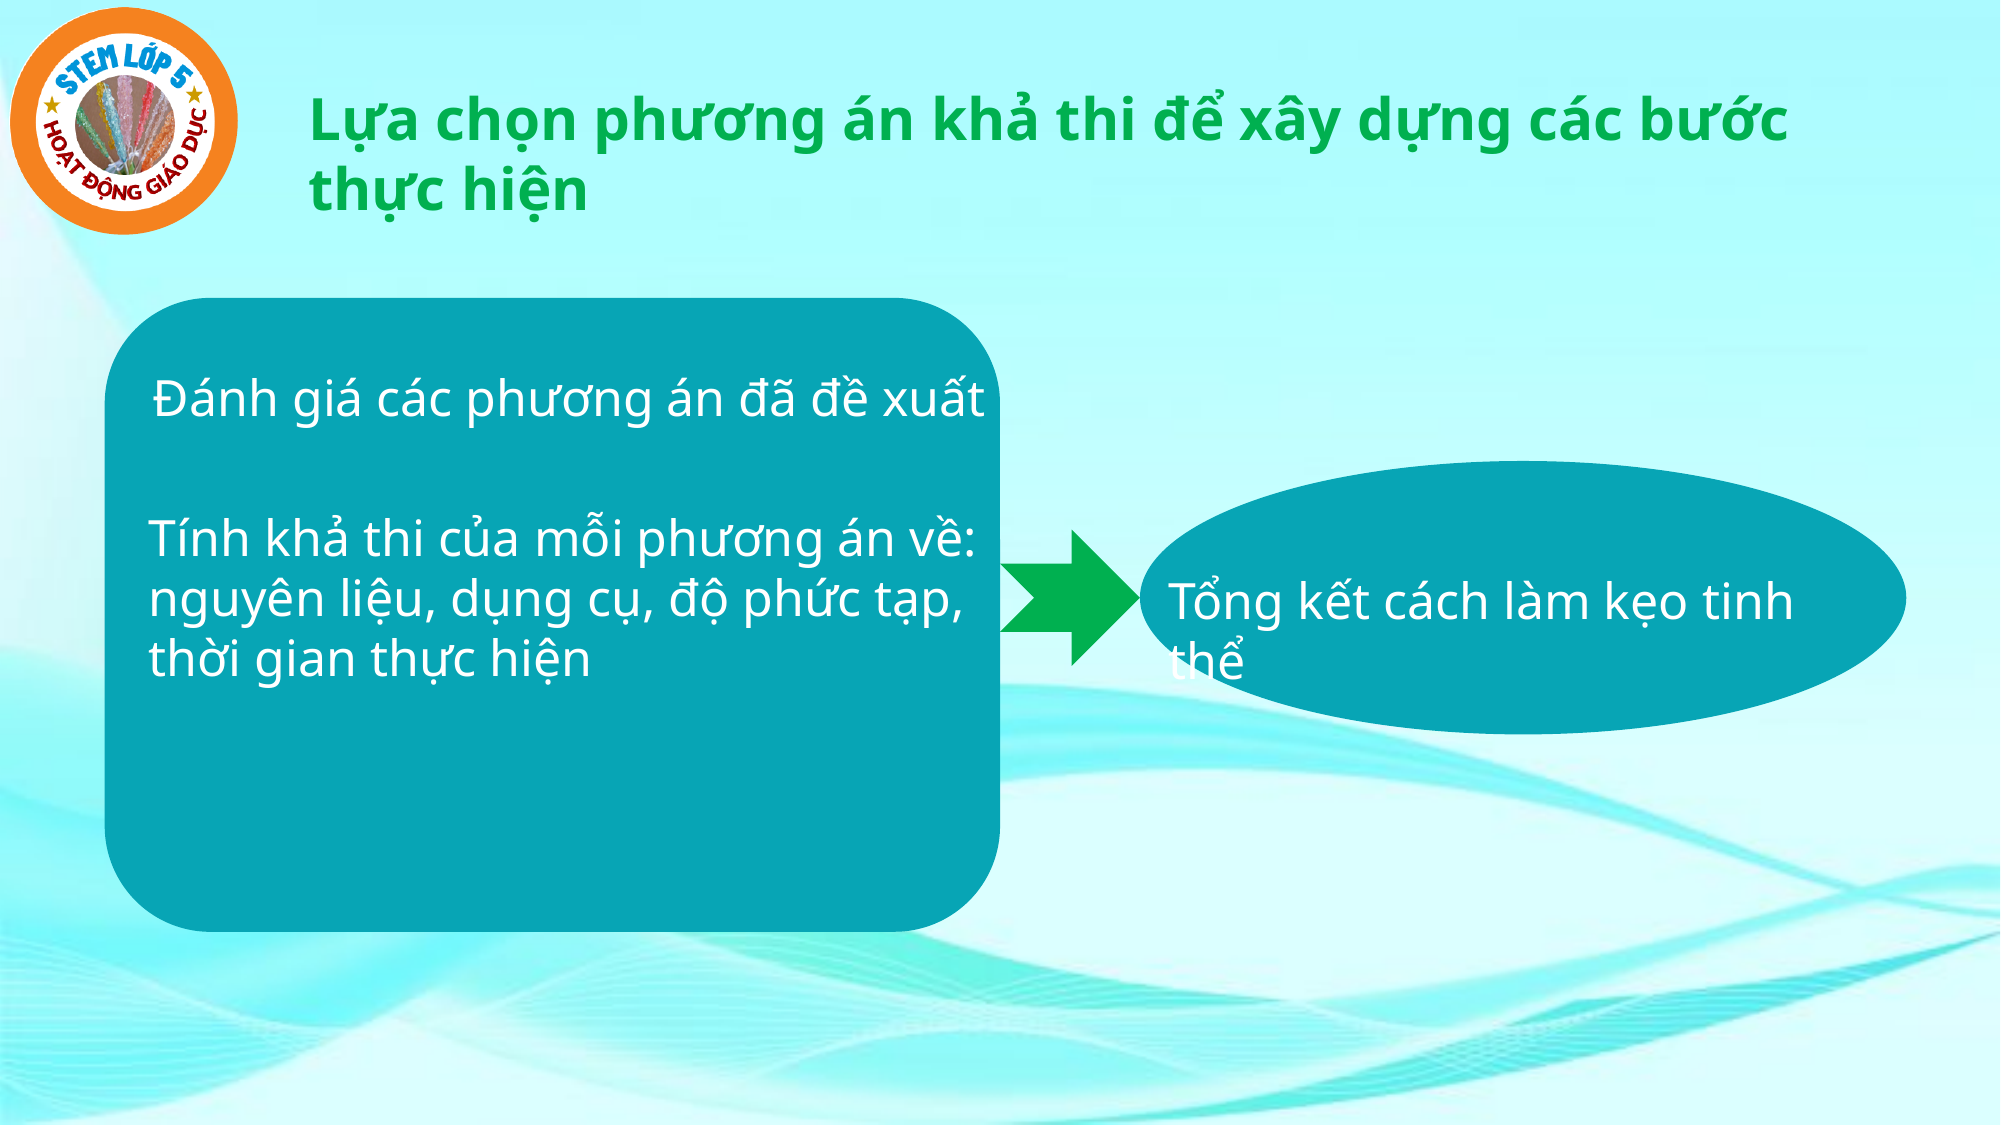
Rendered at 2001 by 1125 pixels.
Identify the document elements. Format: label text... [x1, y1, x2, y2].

text_box [1259, 698, 1787, 736]
text_box Tính khả thi của mỗi phương án về: nguyên liệu, dụng cụ, độ phức tạp, thời gian thực hiện [134, 499, 1007, 694]
text_box [1896, 564, 1908, 631]
text_box Đánh giá các phương án đã đề xuất [138, 358, 1055, 434]
picture [0, 0, 2001, 1125]
text_box [997, 527, 1142, 669]
text_box Lựa chọn phương án khả thi để xây dựng các bước thực hiện [293, 74, 1928, 230]
text_box Tổng kết cách làm kẹo tinh thể [1153, 562, 1896, 698]
text_box [1139, 459, 1895, 635]
text_box [103, 296, 1002, 933]
